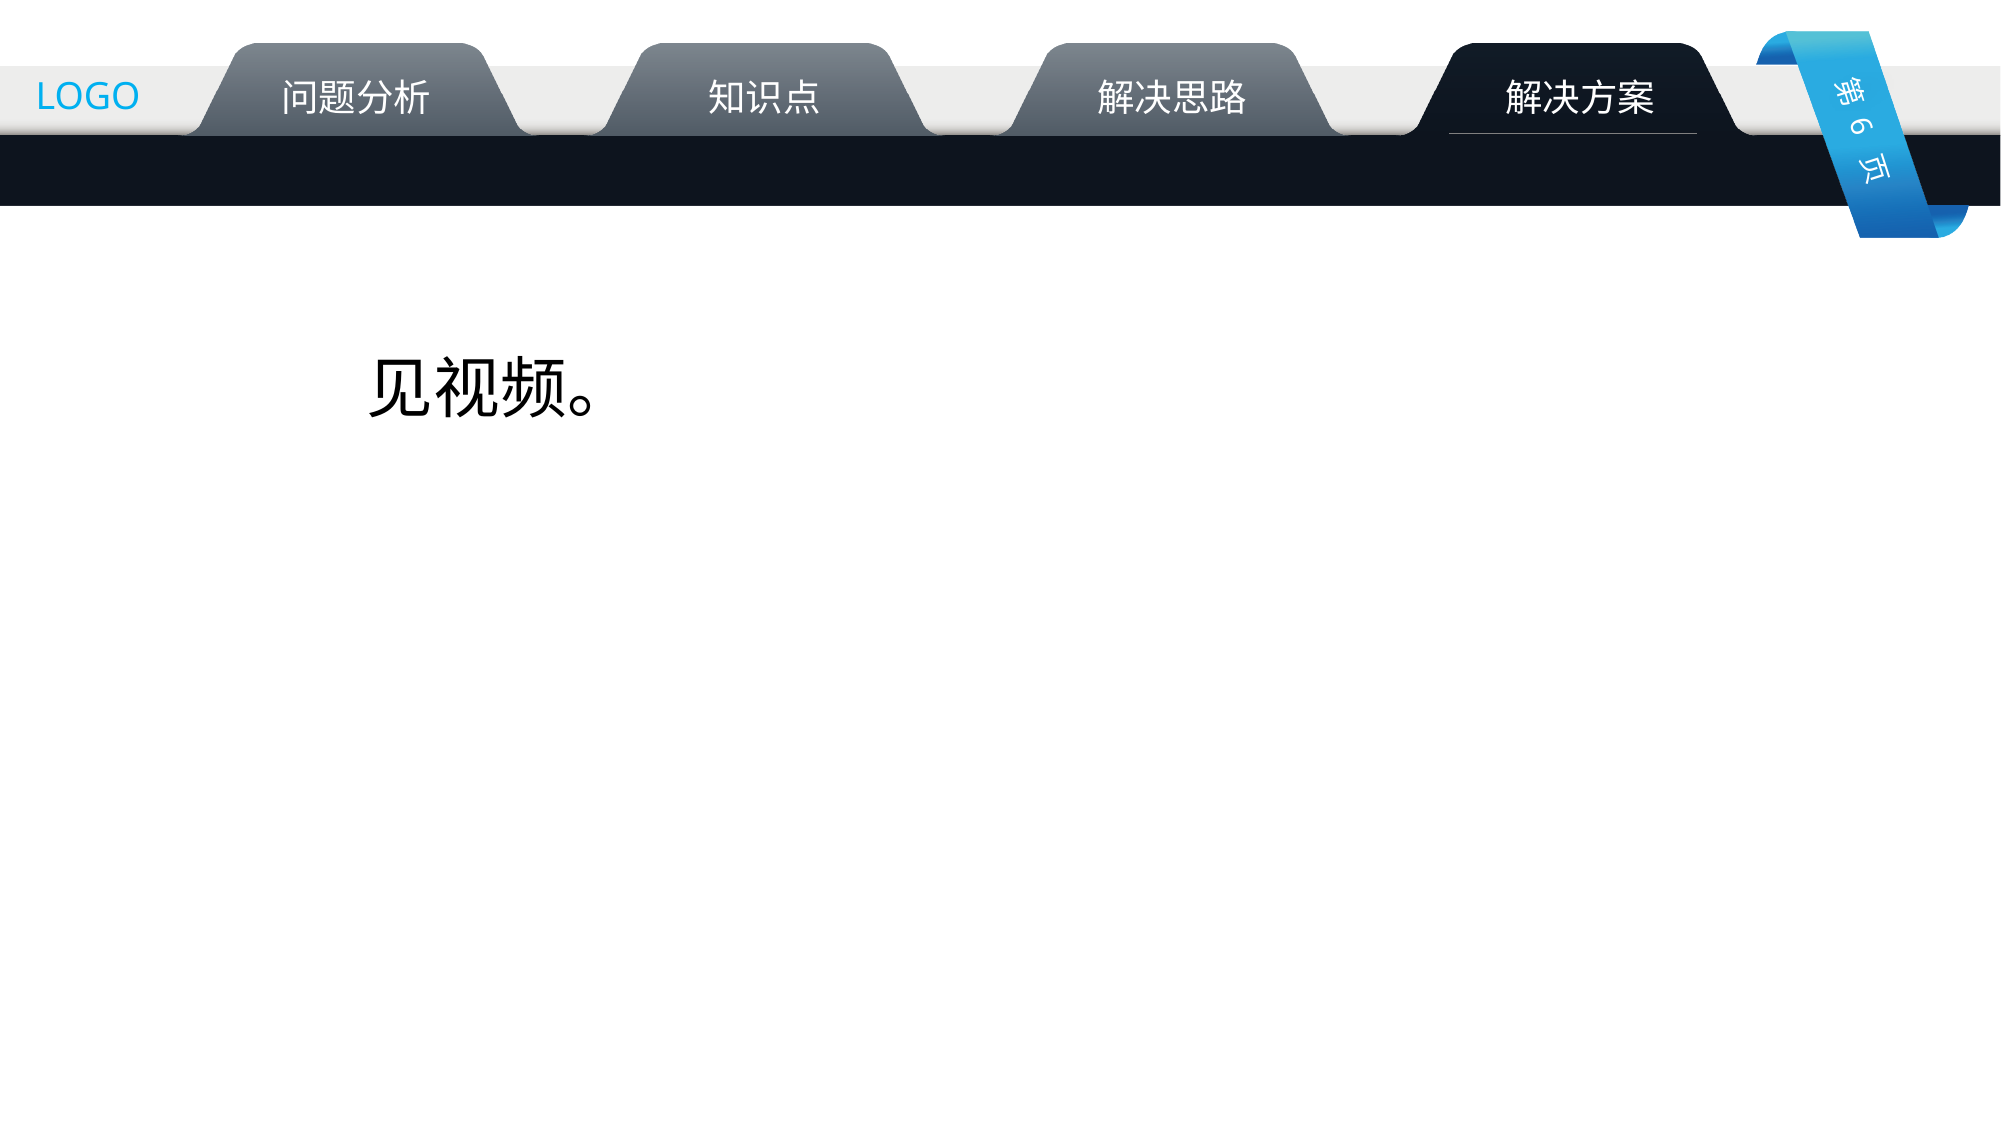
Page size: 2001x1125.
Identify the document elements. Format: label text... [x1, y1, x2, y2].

picture [0, 31, 2001, 238]
text_box 见视频。 [352, 338, 649, 433]
